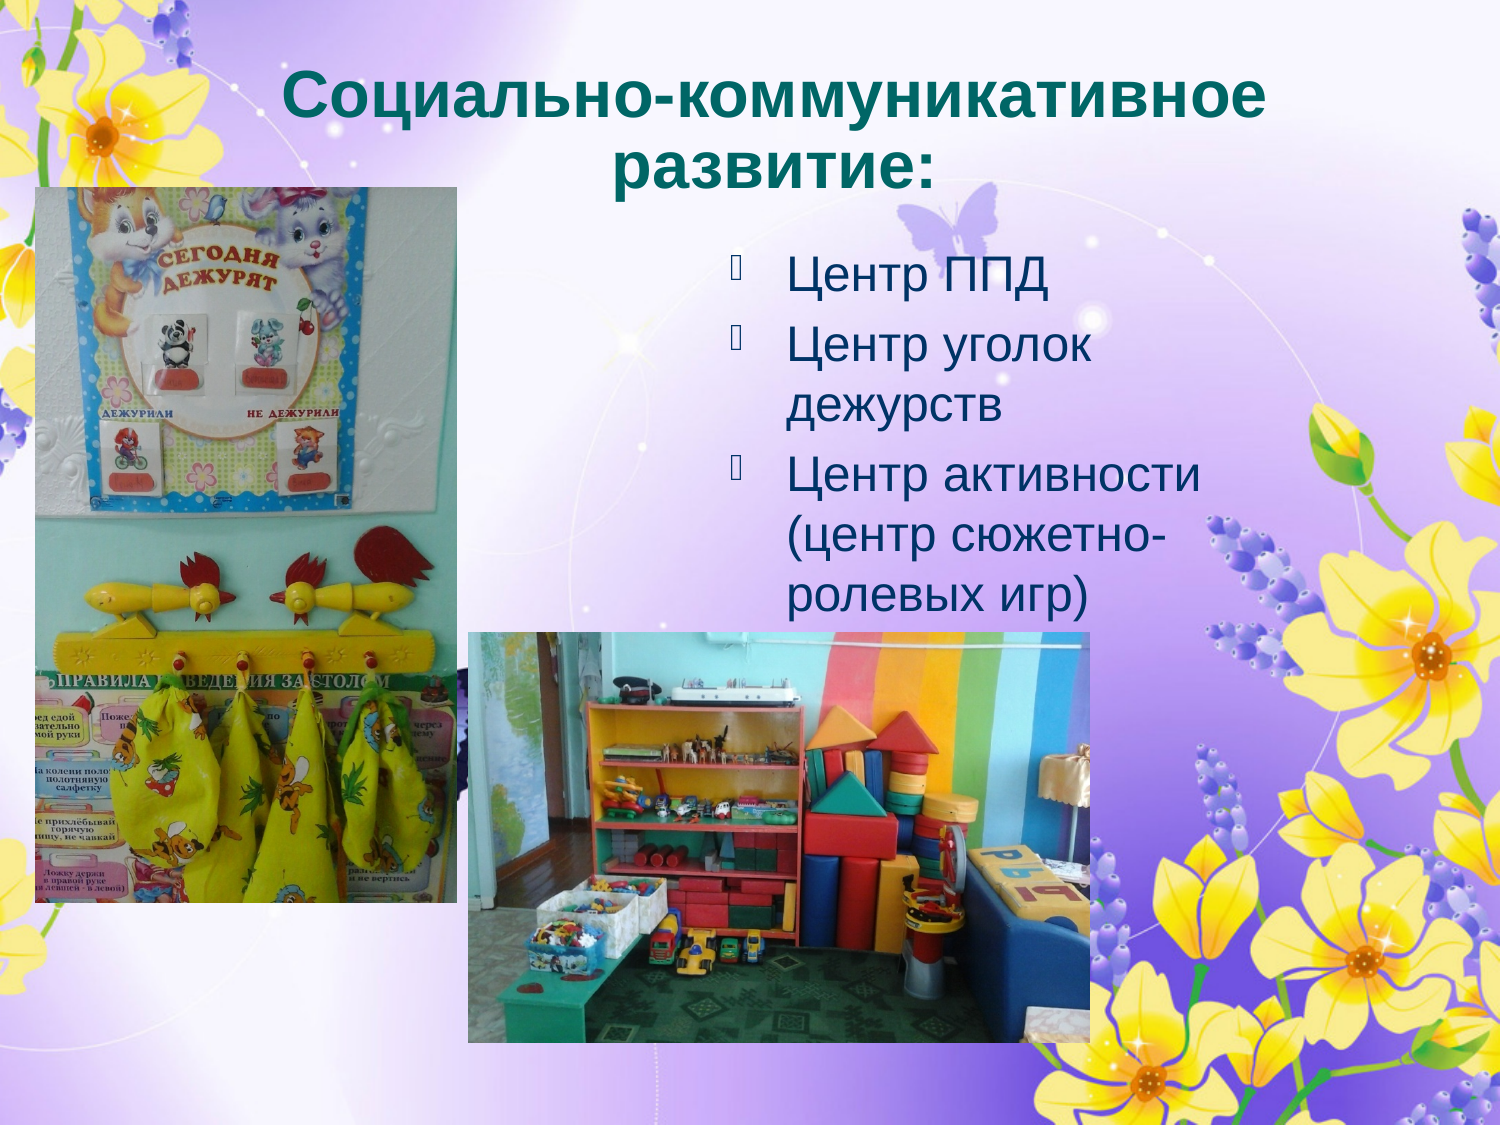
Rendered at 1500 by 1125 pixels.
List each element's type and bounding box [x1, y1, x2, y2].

list [34, 187, 458, 903]
list [468, 632, 1091, 1044]
picture [0, 0, 1500, 1125]
